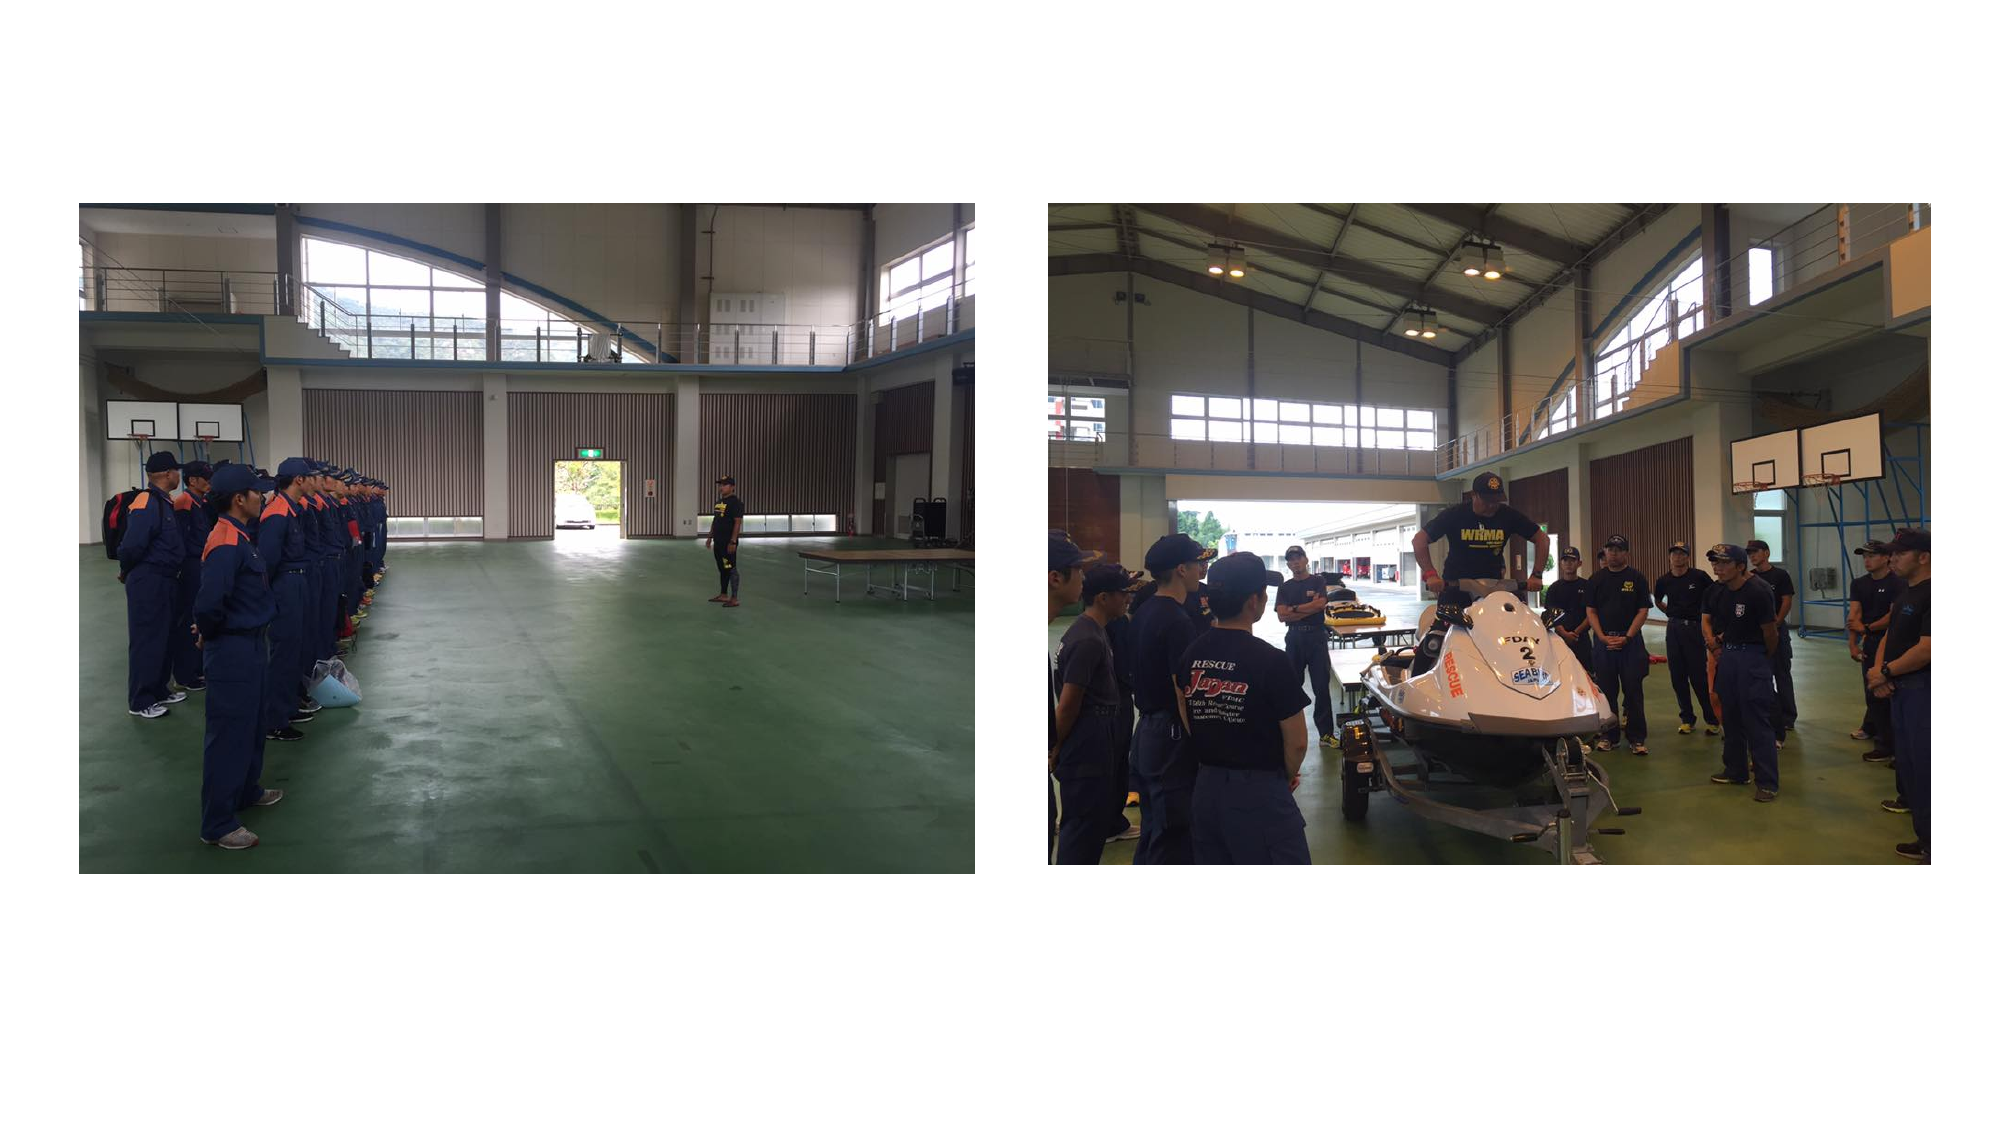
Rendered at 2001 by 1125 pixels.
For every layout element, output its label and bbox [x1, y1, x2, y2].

picture [79, 203, 975, 874]
picture [1048, 203, 1931, 866]
